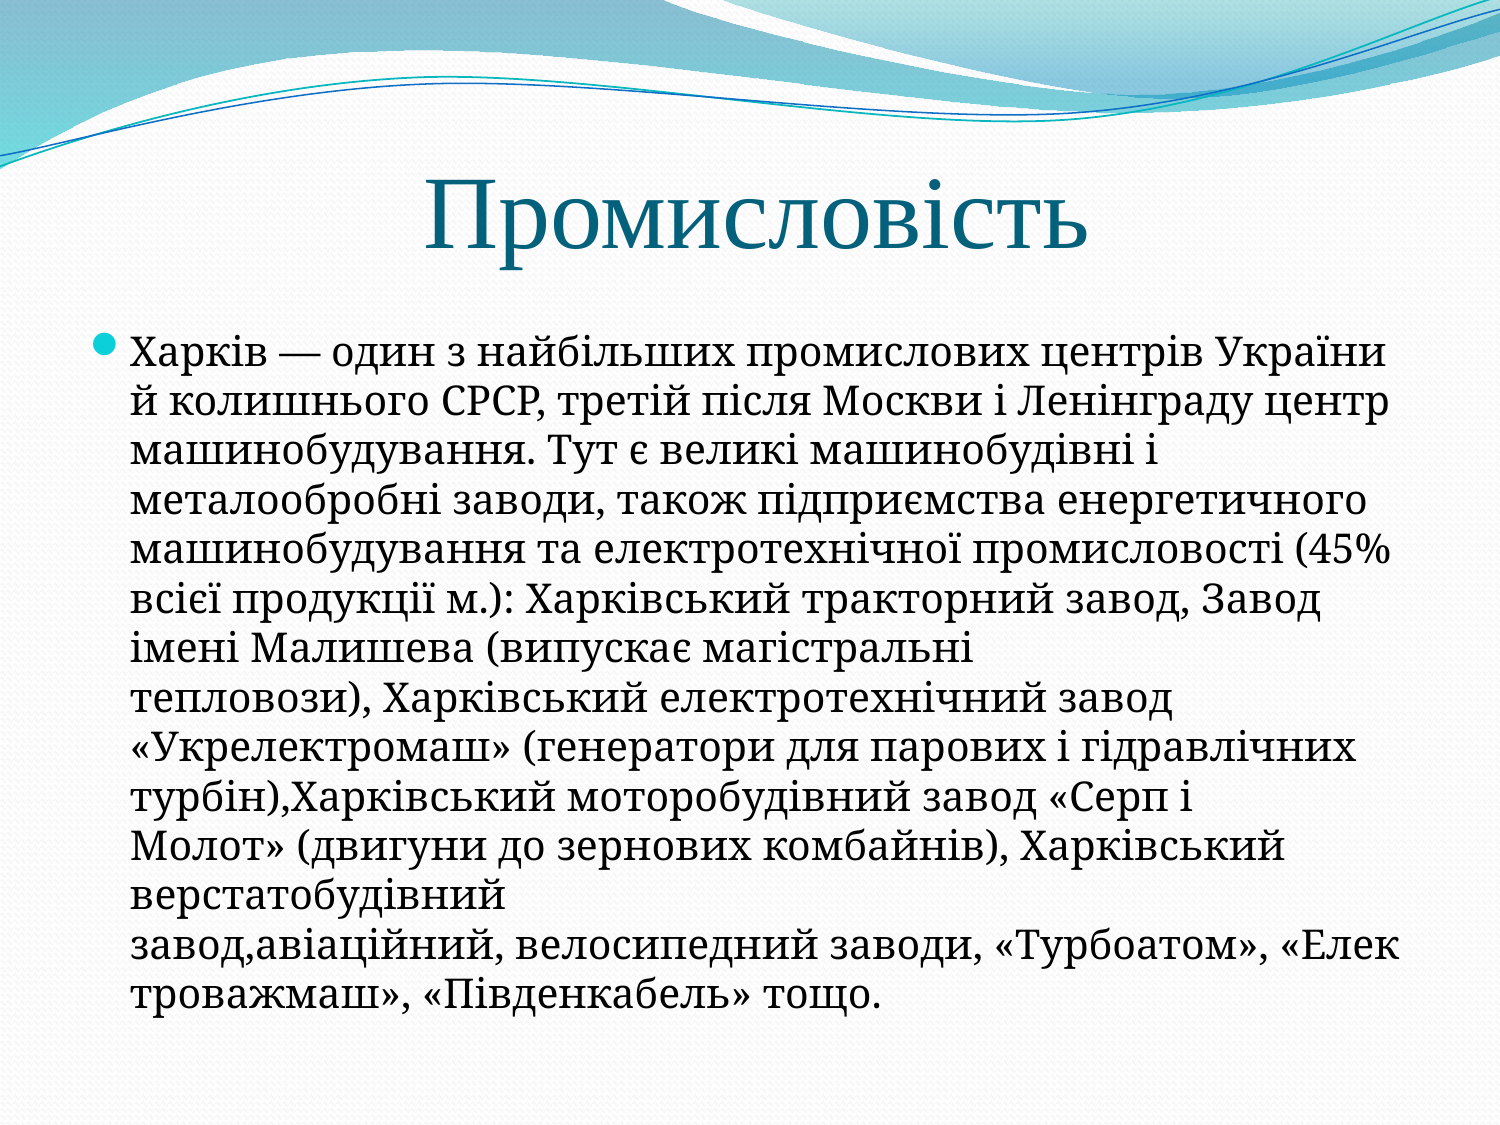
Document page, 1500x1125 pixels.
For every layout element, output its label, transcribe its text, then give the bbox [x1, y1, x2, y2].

title Промисловість [82, 82, 1432, 270]
list Харків — один з найбільших промислових центрів України й колишнього СРСР, третій після Москви і Ленінграду центр машинобудування. Тут є великі машинобудівні і металообробні заводи, також підприємства енергетичного машинобудування та електротехнічної промисловості (45% всієї продукції м.): Харківський тракторний завод, Завод імені Малишева (випускає магістральні тепловози), Харківський електротехнічний завод «Укрелектромаш» (генератори для парових і гідравлічних турбін),Харківський моторобудівний завод «Серп і Молот» (двигуни до зернових комбайнів), Харківський верстатобудівний завод,авіаційний, велосипедний заводи, «Турбоатом», «Електроважмаш», «Південкабель» тощо. [75, 317, 1425, 1038]
